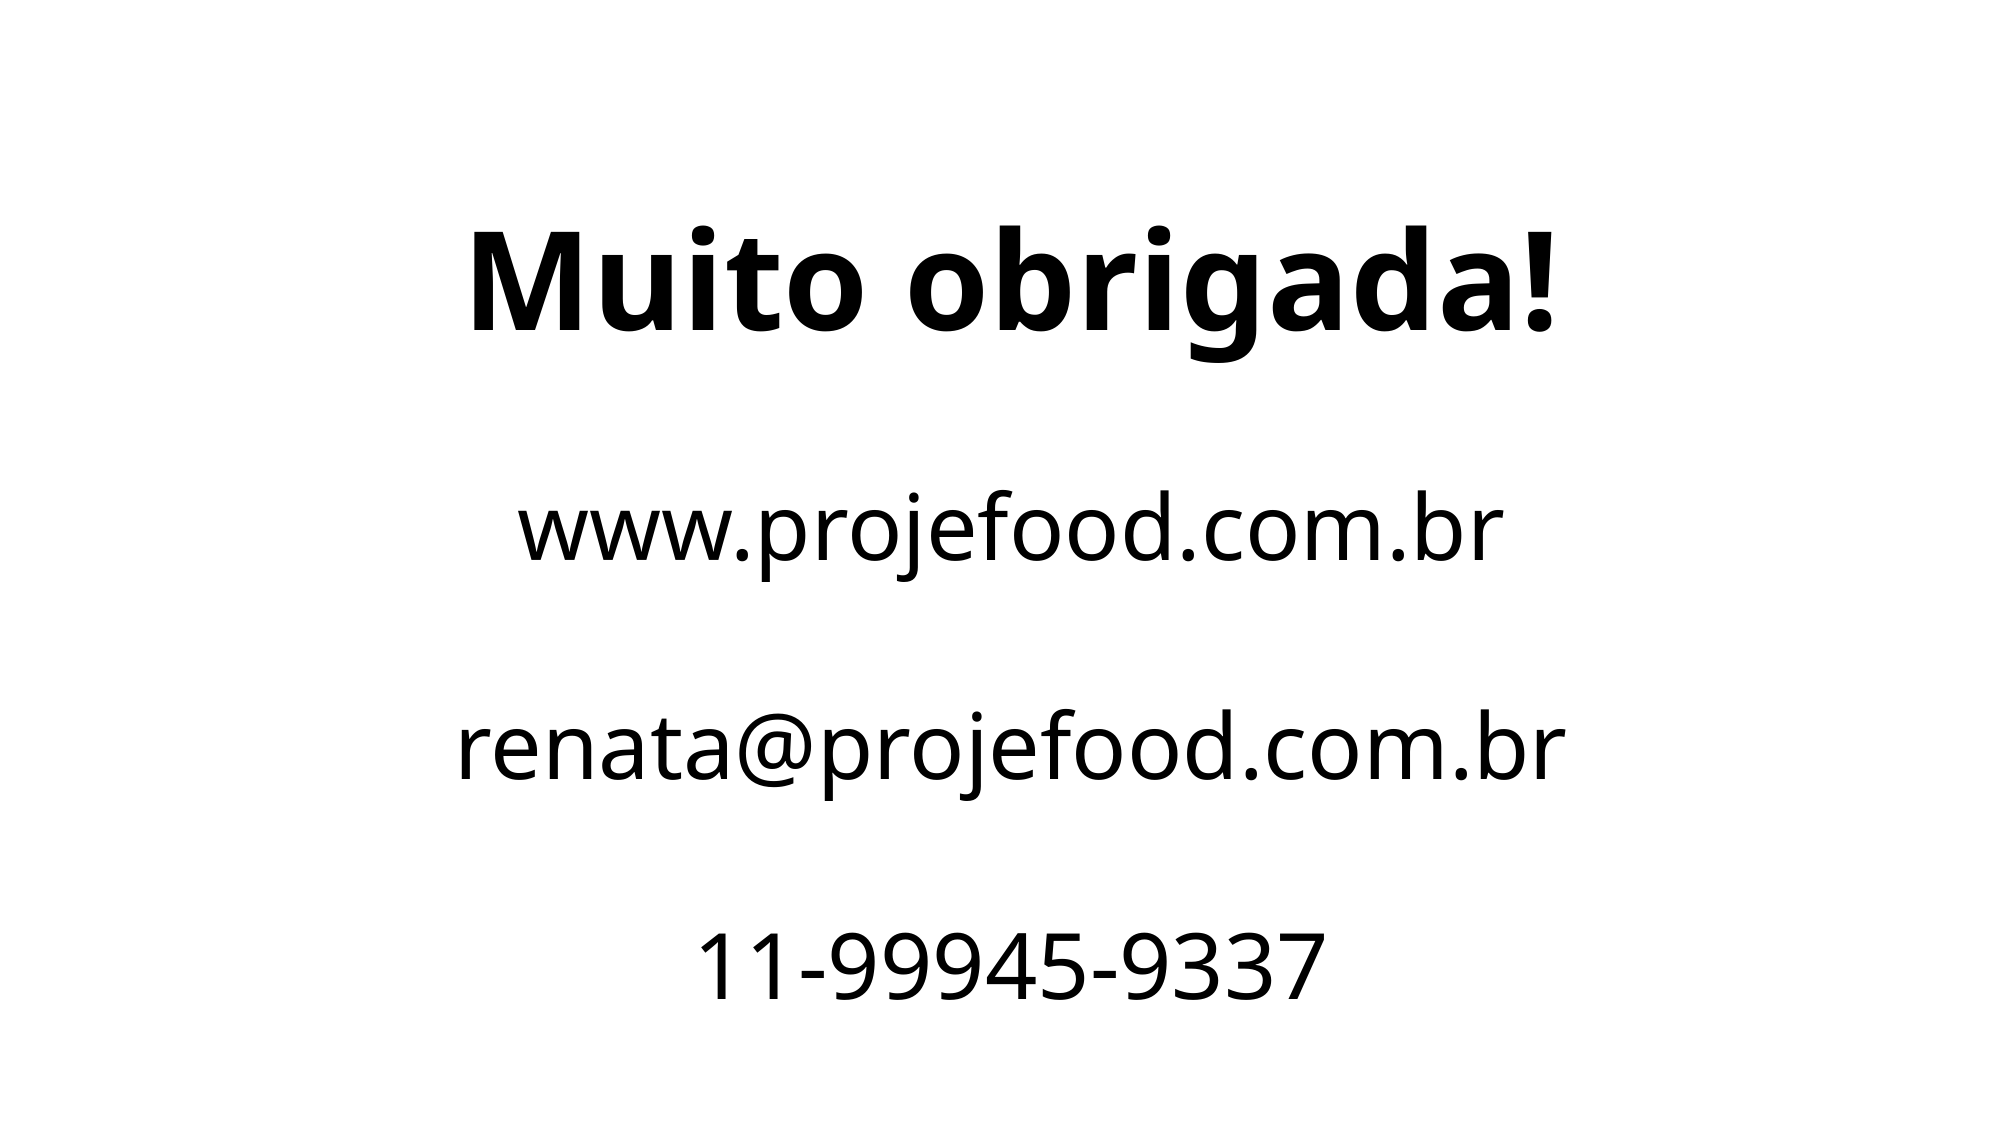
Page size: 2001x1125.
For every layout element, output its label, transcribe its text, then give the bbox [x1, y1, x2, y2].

text_box Muito obrigada! www.projefood.com.br renata@projefood.com.br 11-99945-9337 [379, 185, 1644, 1026]
